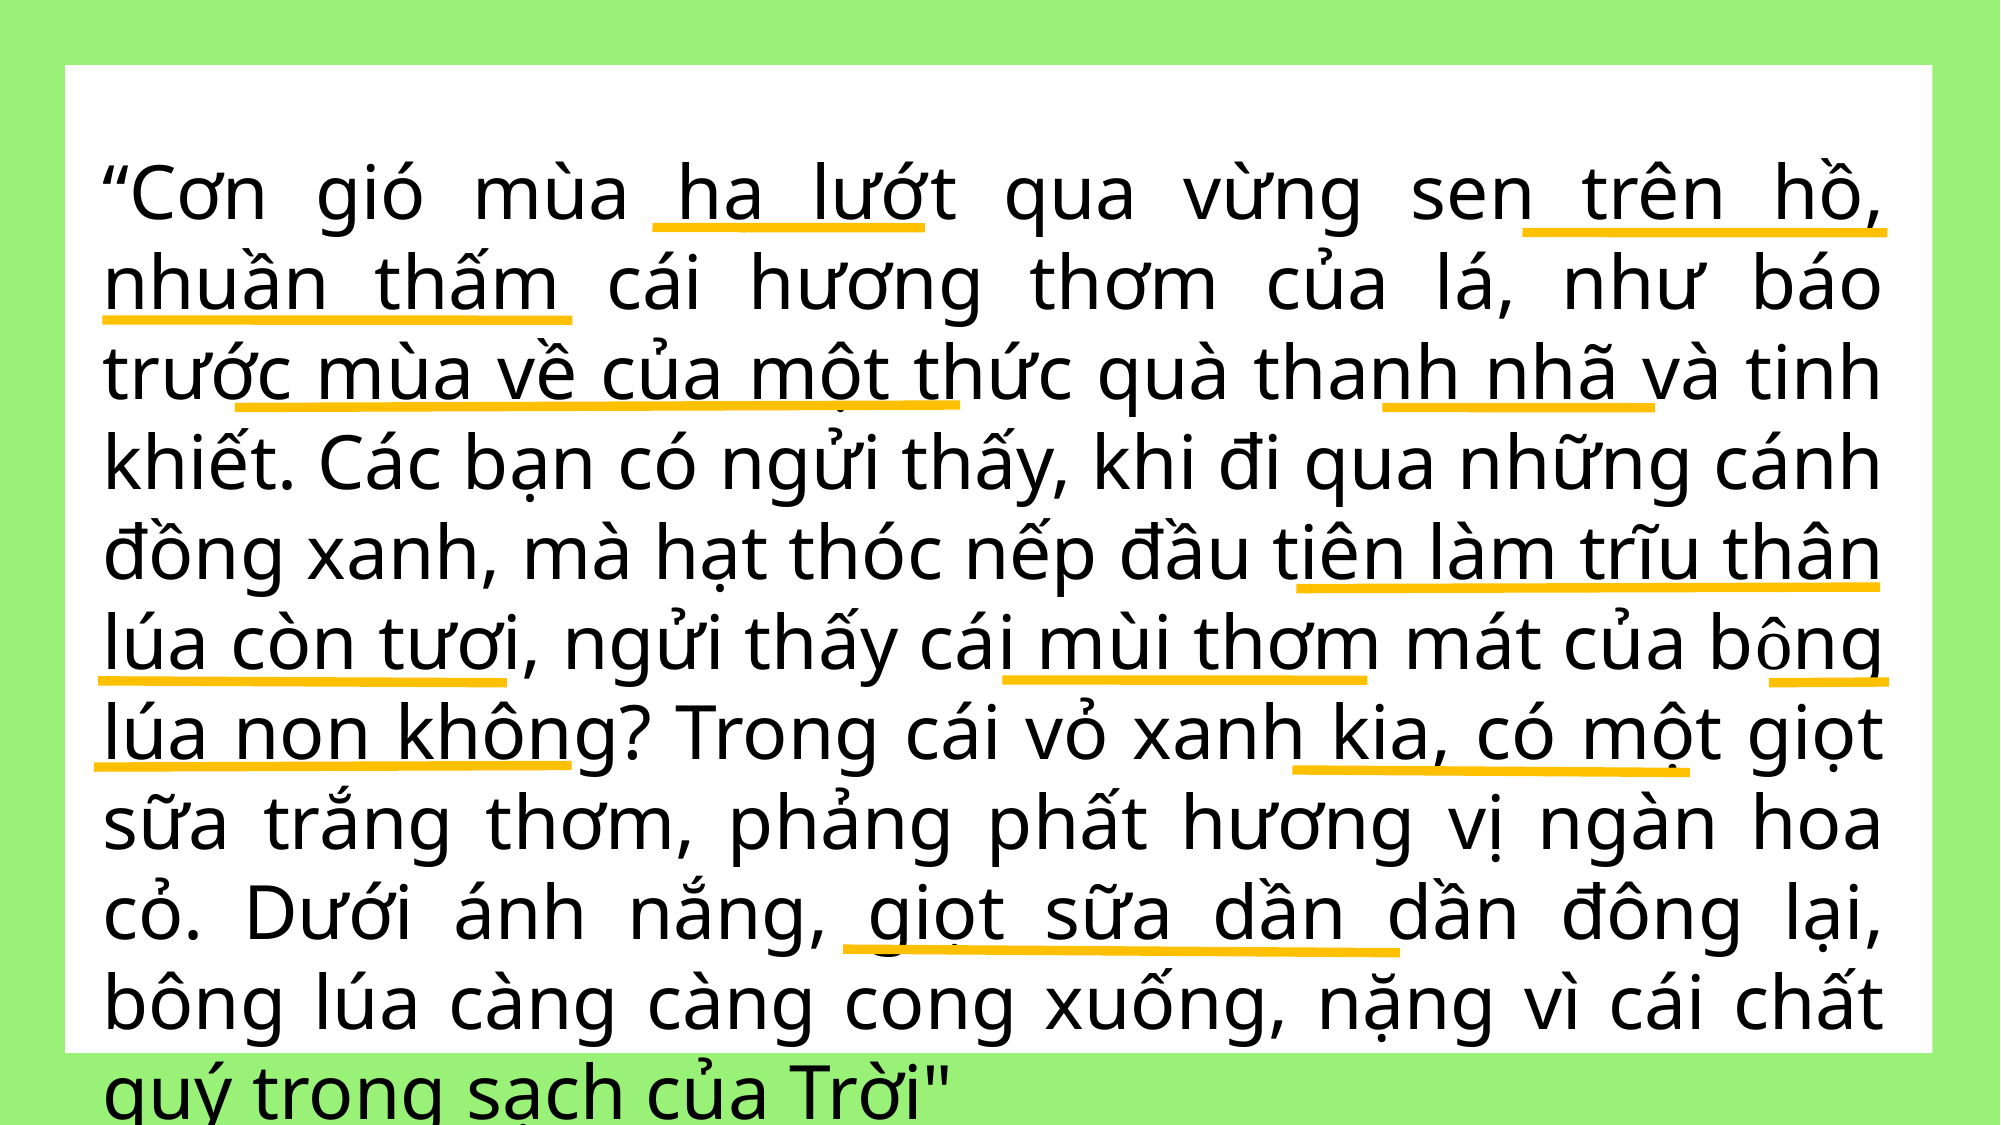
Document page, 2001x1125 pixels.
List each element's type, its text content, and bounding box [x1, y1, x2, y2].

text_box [1292, 769, 1690, 773]
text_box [234, 404, 960, 408]
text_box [843, 949, 1400, 953]
text_box “Cơn gió mùa hạ lướt qua vừng sen trên hồ, nhuần thấm cái hương thơm của lá, như báo trước mùa về của một thức quà thanh nhã và tinh khiết. Các bạn có ngửi thấy, khi đi qua những cánh đồng xanh, mà hạt thóc nếp đầu tiên làm trĩu thân lúa còn tươi, ngửi thấy cái mùi thơm mát của bông lúa non không? Trong cái vỏ xanh kia, có một giọt sữa trắng thơm, phảng phất hương vị ngàn hoa cỏ. Dưới ánh nắng, giọt sữa dần dần đông lại, bông lúa càng càng cong xuống, nặng vì cái chất quý trong sạch của Trời" [87, 1053, 1900, 1125]
picture [64, 64, 1933, 1053]
